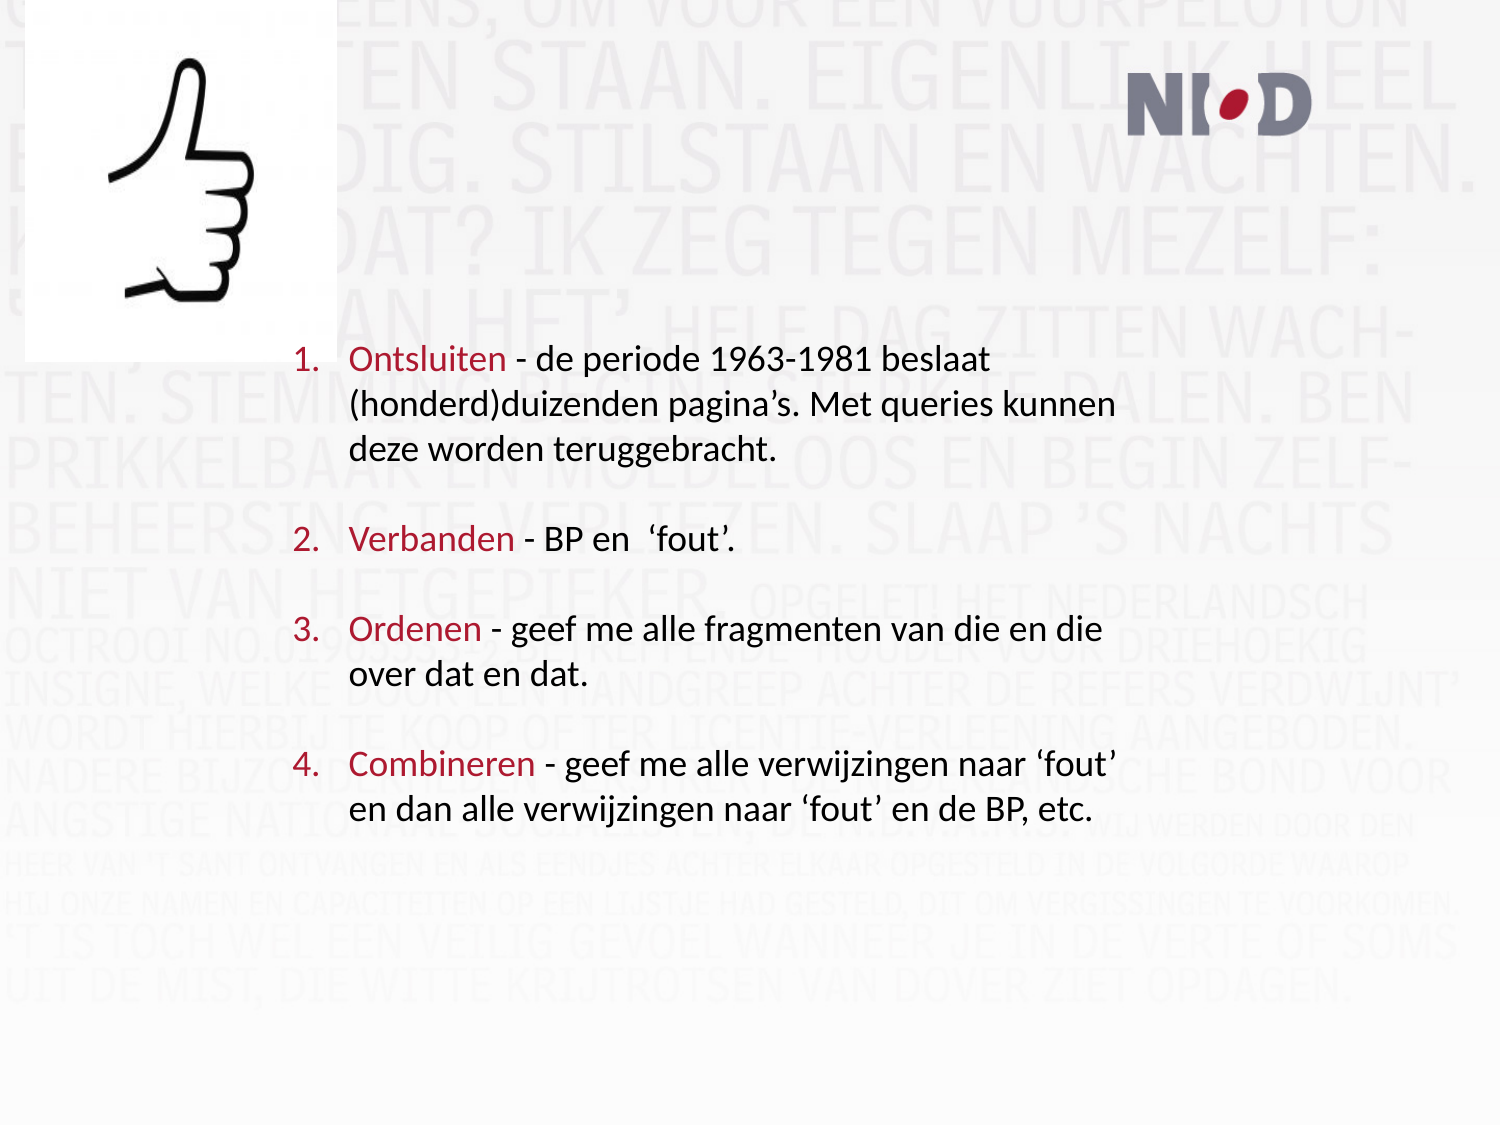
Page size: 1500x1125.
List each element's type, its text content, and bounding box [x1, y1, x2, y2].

text_box Ontsluiten - de periode 1963-1981 beslaat (honderd)duizenden pagina’s. Met queries kunnen deze worden teruggebracht. Verbanden - BP en ‘fout’. Ordenen - geef me alle fragmenten van die en die over dat en dat. Combineren - geef me alle verwijzingen naar ‘fout’ en dan alle verwijzingen naar ‘fout’ en de BP, etc. [277, 326, 1176, 836]
picture [0, 0, 1500, 1125]
